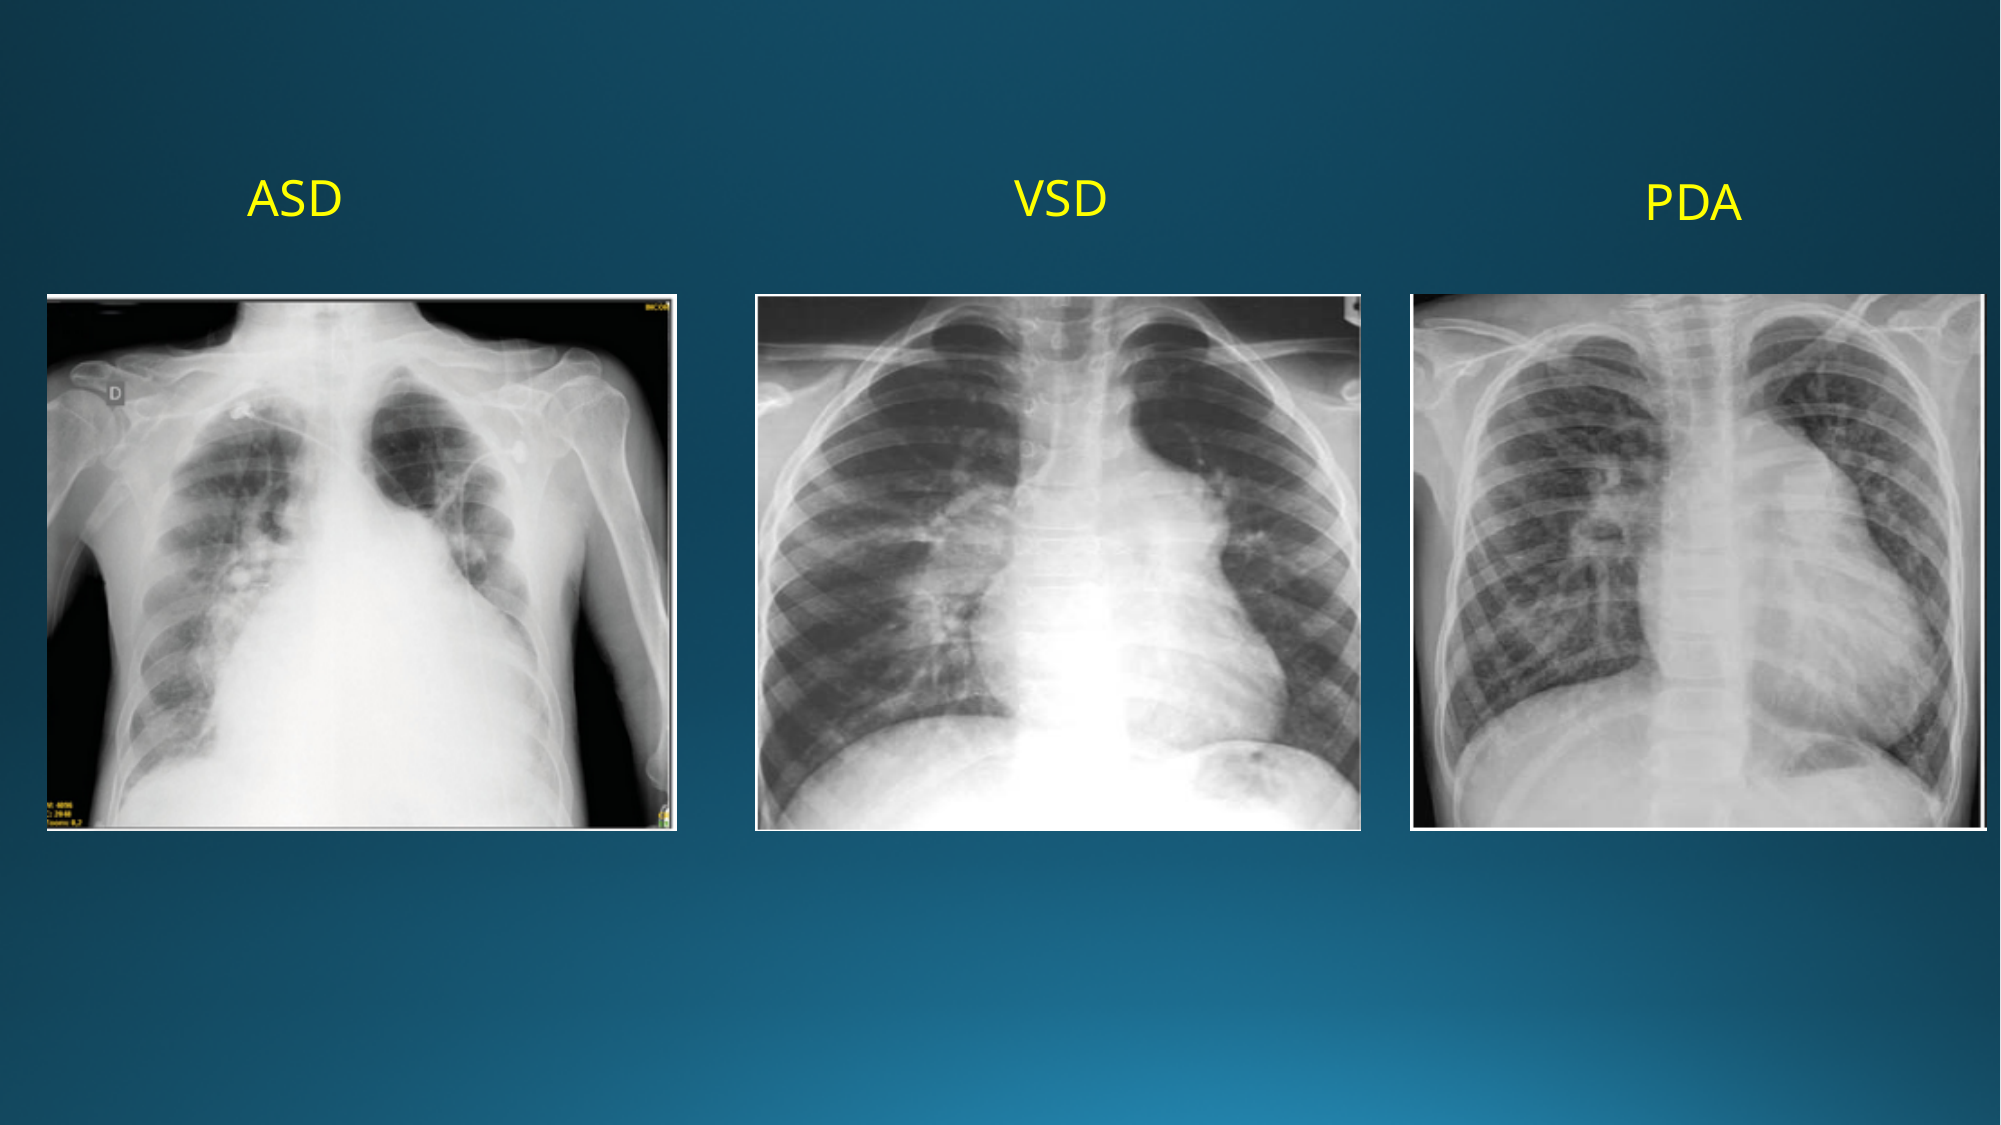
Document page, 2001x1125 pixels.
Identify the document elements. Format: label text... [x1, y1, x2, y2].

list VSD [999, 140, 1198, 235]
list ASD [232, 140, 716, 235]
picture [0, 0, 2001, 1125]
list PDA [1629, 144, 1828, 239]
